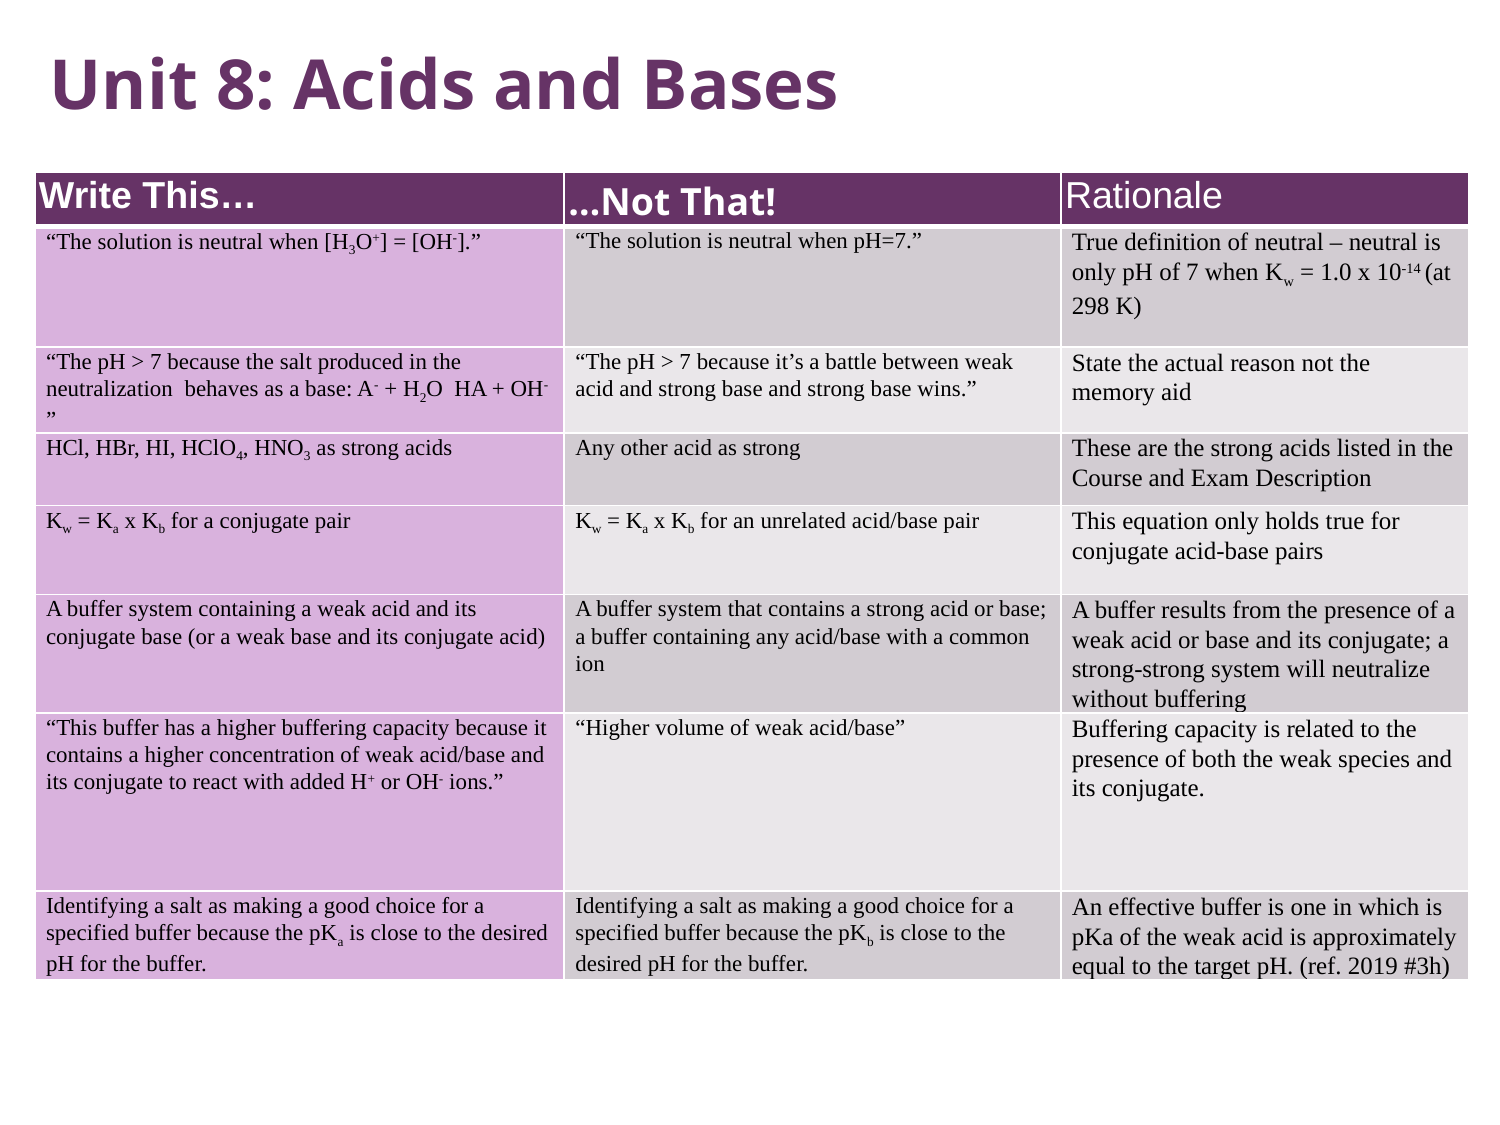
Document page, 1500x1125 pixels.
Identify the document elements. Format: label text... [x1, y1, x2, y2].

title Unit 8: Acids and Bases [34, 32, 1413, 132]
table_cell A buffer results from the presence of a weak acid or base and its conjugate; a strong-strong system will neutralize without buffering [1062, 595, 1468, 712]
table_header Rationale [1062, 173, 1468, 224]
table_header …Not That! [565, 173, 1060, 224]
table_cell Identifying a salt as making a good choice for a specified buffer because the pKb is close to the desired pH for the buffer. [565, 892, 1060, 979]
table_cell “Higher volume of weak acid/base” [565, 714, 1060, 890]
table_header Write This… [36, 173, 563, 224]
table_cell An effective buffer is one in which is pKa of the weak acid is approximately equal to the target pH. (ref. 2019 #3h) [1062, 892, 1468, 979]
table_cell “The solution is neutral when [H3O+] = [OH-].” [36, 229, 563, 346]
table_cell “The pH > 7 because the salt produced in the neutralization behaves as a base: A- + H2O HA + OH- ” [36, 348, 563, 432]
table_cell “This buffer has a higher buffering capacity because it contains a higher concentration of weak acid/base and its conjugate to react with added H+ or OH- ions.” [36, 714, 563, 890]
table_cell A buffer system containing a weak acid and its conjugate base (or a weak base and its conjugate acid) [36, 595, 563, 712]
table_cell This equation only holds true for conjugate acid-base pairs [1062, 506, 1468, 594]
table_cell “The pH > 7 because it’s a battle between weak acid and strong base and strong base wins.” [565, 348, 1060, 432]
table_cell HCl, HBr, HI, HClO4, HNO3 as strong acids [36, 434, 563, 505]
table_cell State the actual reason not the memory aid [1062, 348, 1468, 432]
table_cell Any other acid as strong [565, 434, 1060, 505]
table_cell These are the strong acids listed in the Course and Exam Description [1062, 434, 1468, 505]
table_cell “The solution is neutral when pH=7.” [565, 229, 1060, 346]
table_cell Kw = Ka x Kb for a conjugate pair [36, 506, 563, 594]
table_cell True definition of neutral – neutral is only pH of 7 when Kw = 1.0 x 10-14 (at 298 K) [1062, 229, 1468, 346]
table_cell Buffering capacity is related to the presence of both the weak species and its conjugate. [1062, 714, 1468, 890]
table_cell Kw = Ka x Kb for an unrelated acid/base pair [565, 506, 1060, 594]
table_cell Identifying a salt as making a good choice for a specified buffer because the pKa is close to the desired pH for the buffer. [36, 892, 563, 979]
table_cell A buffer system that contains a strong acid or base; a buffer containing any acid/base with a common ion [565, 595, 1060, 712]
